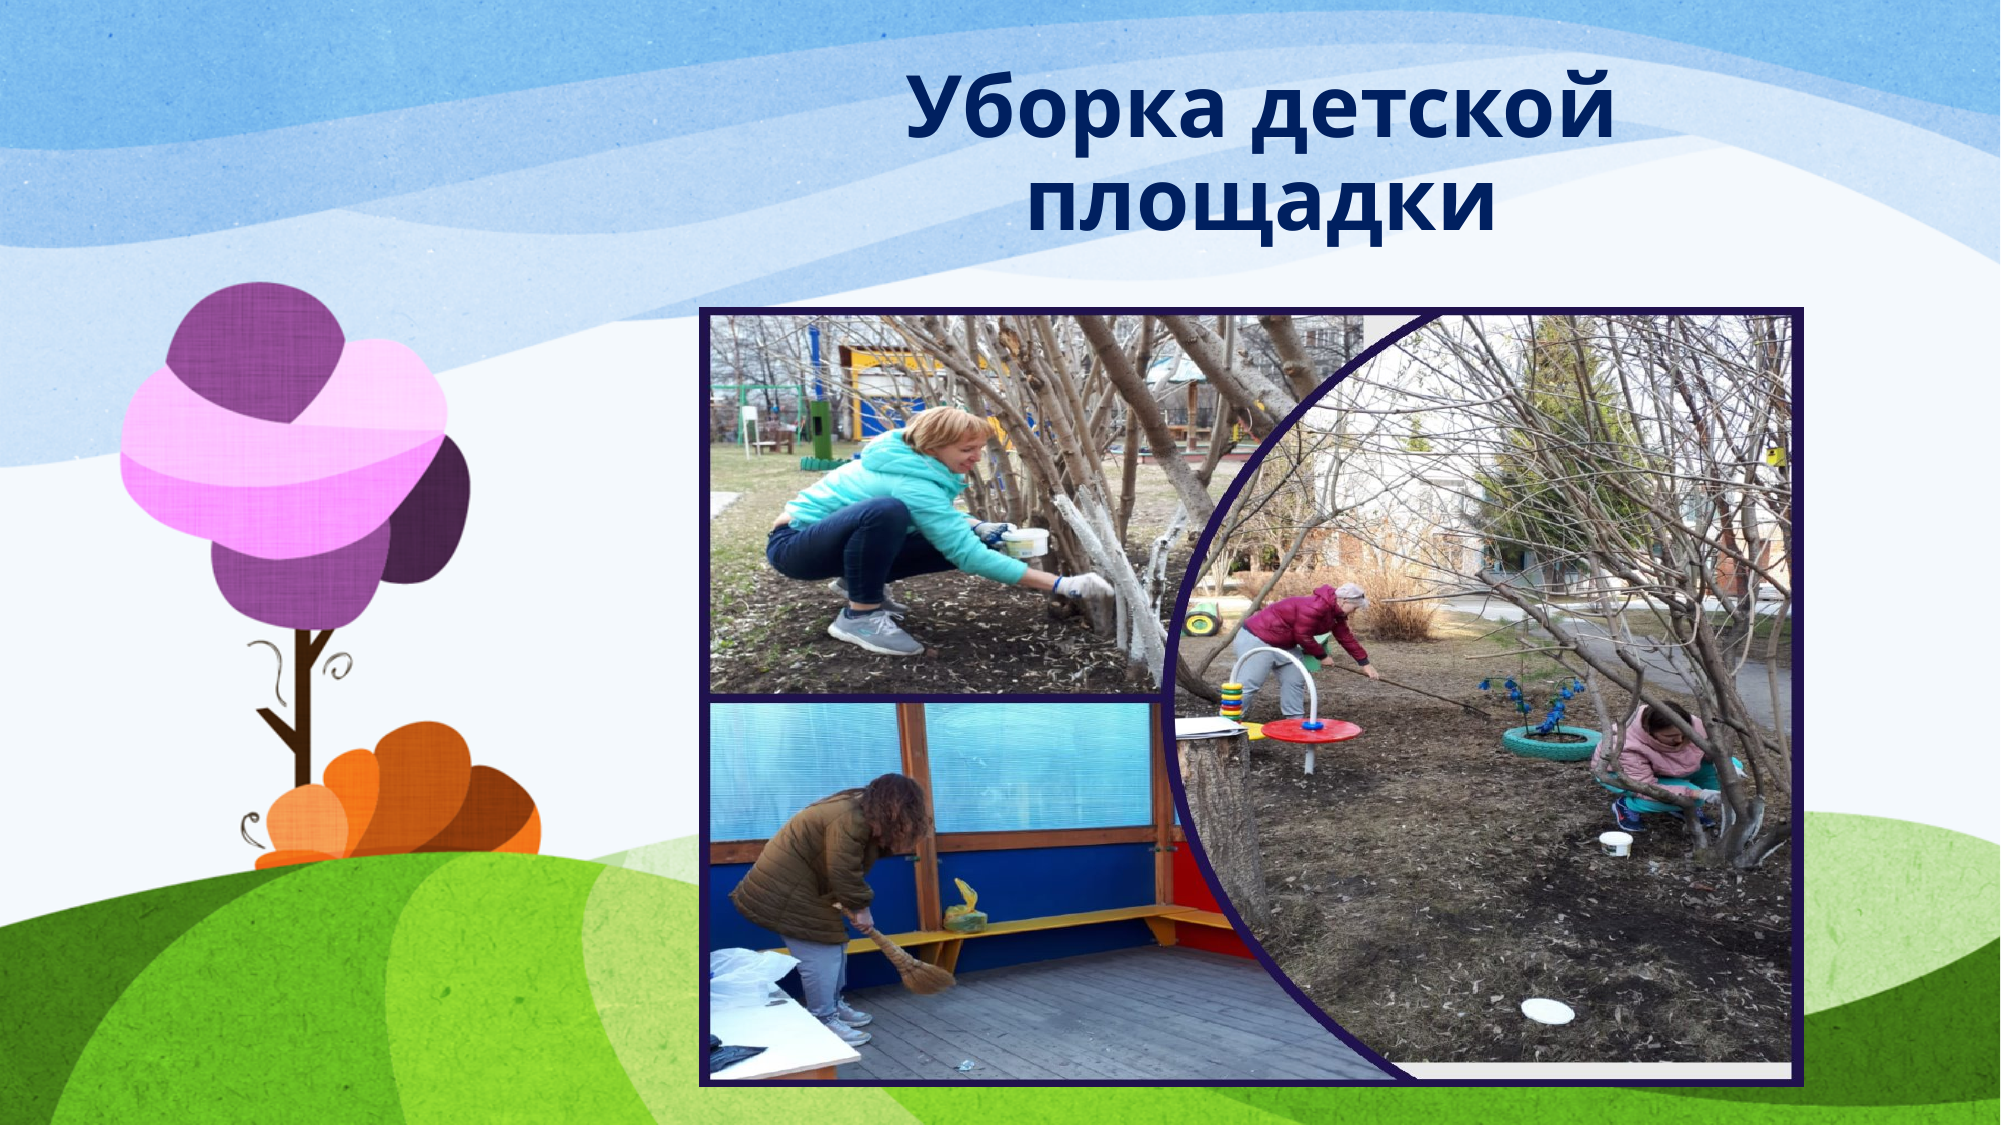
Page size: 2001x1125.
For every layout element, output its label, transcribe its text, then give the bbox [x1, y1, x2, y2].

title Уборка детской площадки [699, 54, 1825, 257]
picture [0, 0, 2001, 1125]
